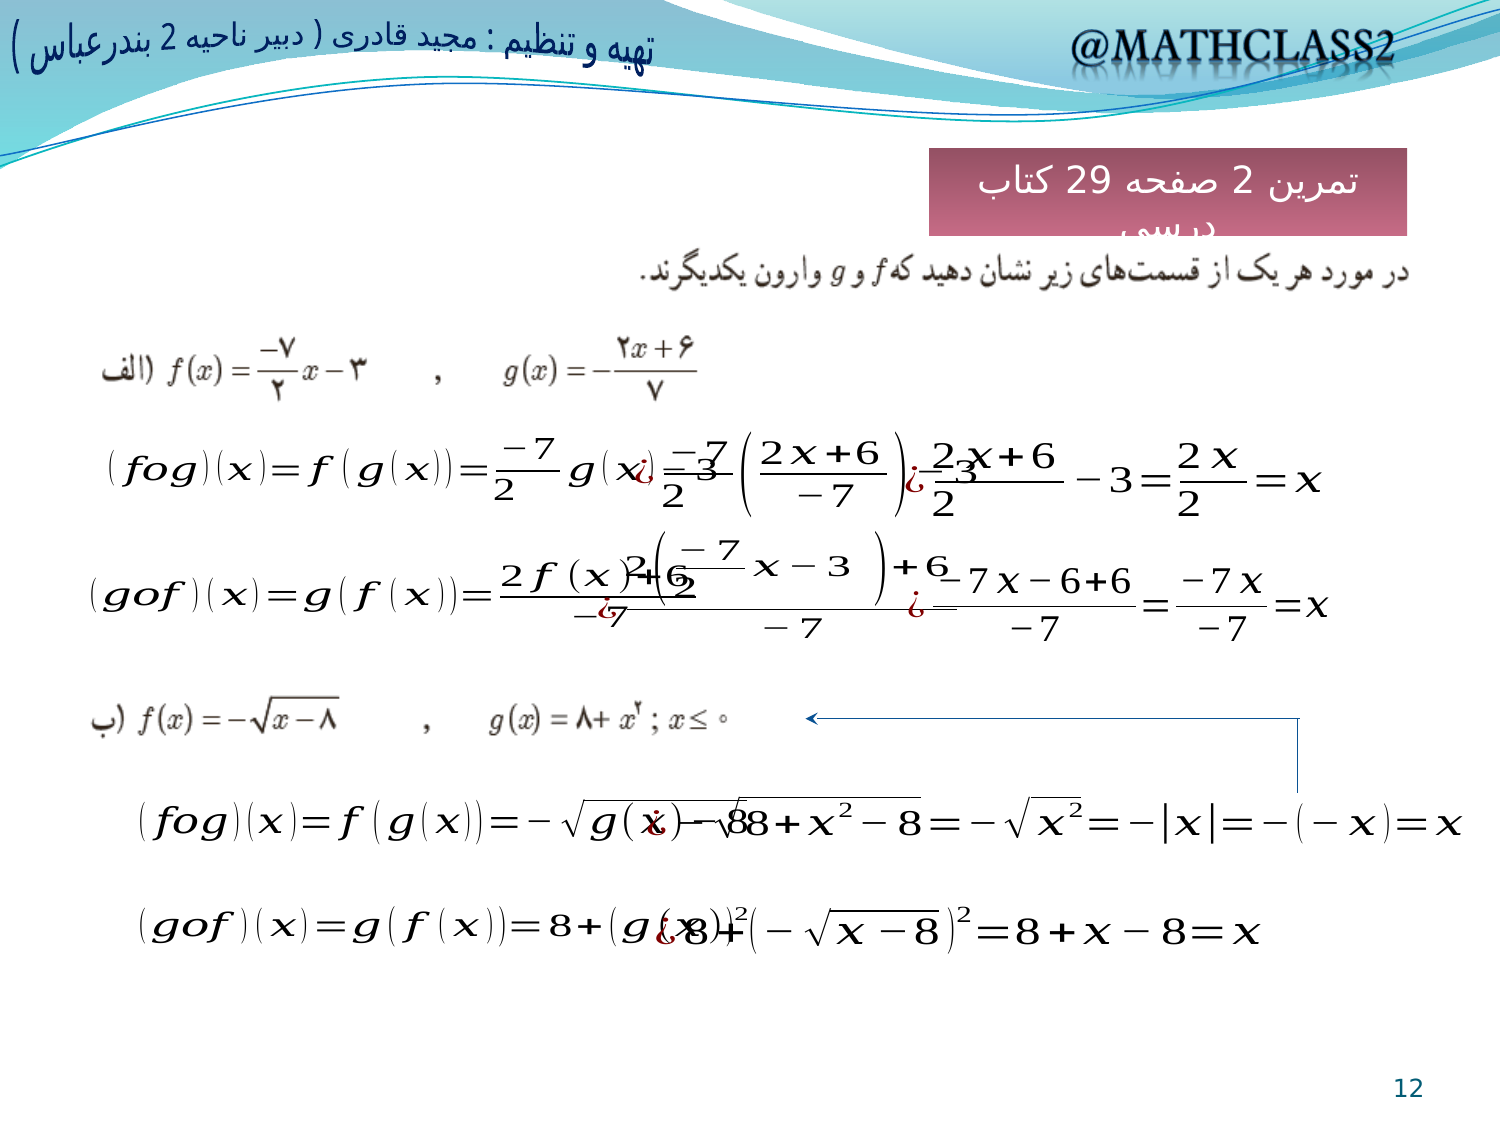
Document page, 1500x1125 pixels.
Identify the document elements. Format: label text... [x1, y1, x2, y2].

picture [76, 323, 713, 412]
picture [76, 691, 750, 750]
slide_number 12 [1299, 1042, 1425, 1103]
text_box تمرین 2 صفحه 29 کتاب درسی [929, 148, 1408, 236]
picture [632, 236, 1412, 304]
picture [1021, 13, 1440, 105]
